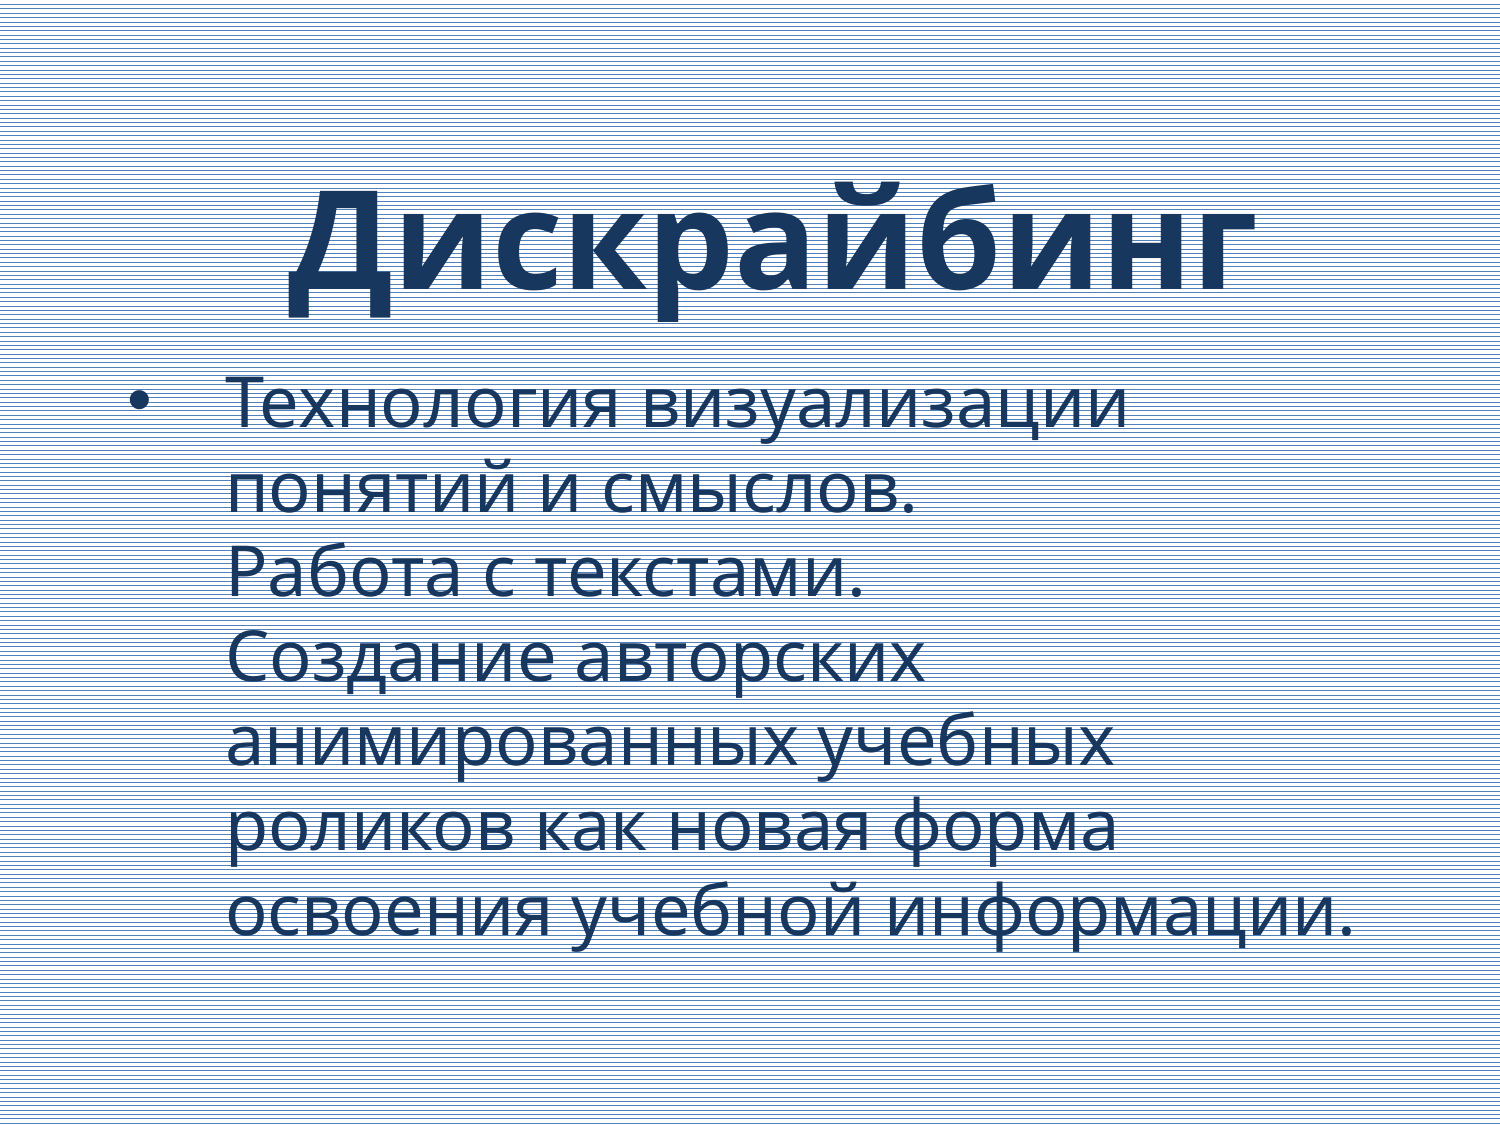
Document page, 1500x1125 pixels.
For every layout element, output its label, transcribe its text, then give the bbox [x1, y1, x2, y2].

title Технология визуализации понятий и смыслов. Работа с текстами. Создание авторских анимированных учебных роликов как новая форма освоения учебной информации. [112, 349, 1388, 965]
list Дискрайбинг [135, 78, 1411, 325]
